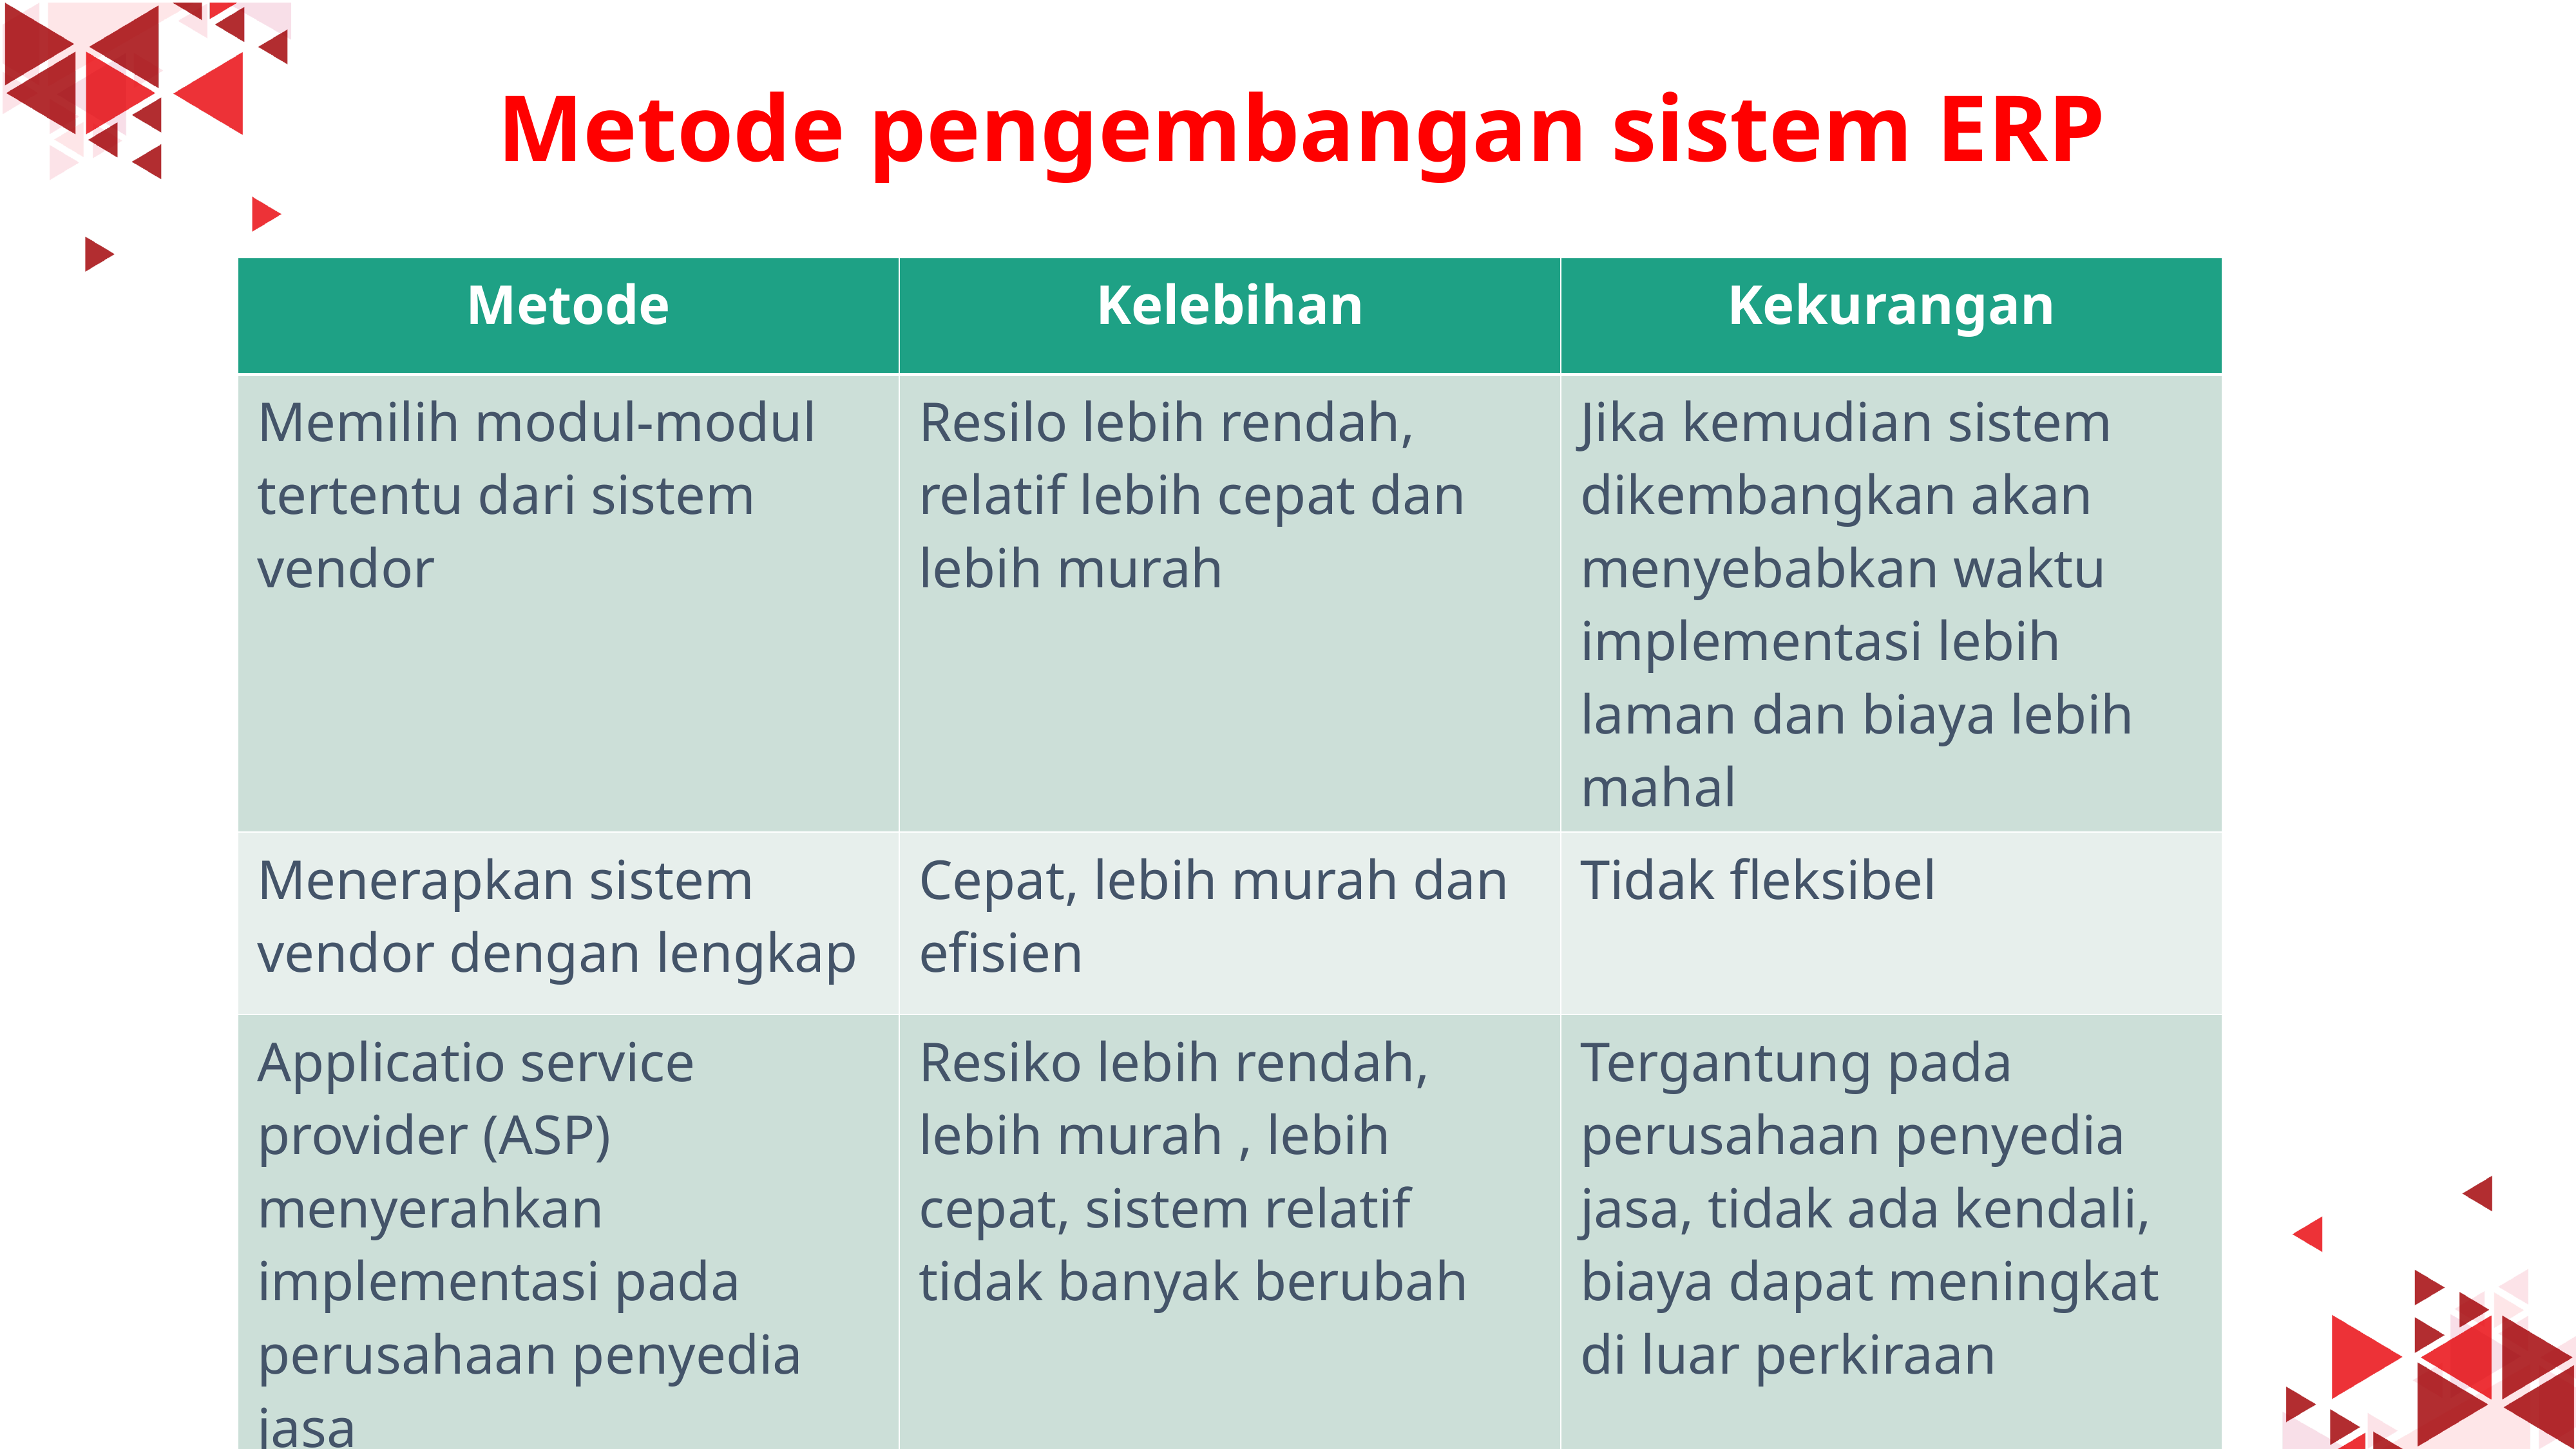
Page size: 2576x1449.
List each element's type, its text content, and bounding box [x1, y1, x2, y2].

table_header Metode [238, 258, 899, 373]
picture [3, 3, 318, 304]
table_header Kelebihan [900, 258, 1560, 373]
table_cell Memilih modul-modul tertentu dari sistem vendor [238, 376, 899, 831]
table_cell Tergantung pada perusahaan penyedia jasa, tidak ada kendali, biaya dapat meningkat di luar perkiraan [1561, 1015, 2222, 1449]
picture [2255, 1142, 2576, 1449]
table_cell Applicatio service provider (ASP) menyerahkan implementasi pada perusahaan penyedia jasa [238, 1015, 899, 1449]
table_cell Resilo lebih rendah, relatif lebih cepat dan lebih murah [900, 376, 1560, 831]
table_cell Resiko lebih rendah, lebih murah , lebih cepat, sistem relatif tidak banyak berubah [900, 1015, 1560, 1449]
table_header Kekurangan [1561, 258, 2222, 373]
table_cell Cepat, lebih murah dan efisien [900, 833, 1560, 1014]
table_cell Jika kemudian sistem dikembangkan akan menyebabkan waktu implementasi lebih laman dan biaya lebih mahal [1561, 376, 2222, 831]
table_cell Tidak fleksibel [1561, 833, 2222, 1014]
table_cell Menerapkan sistem vendor dengan lengkap [238, 833, 899, 1014]
